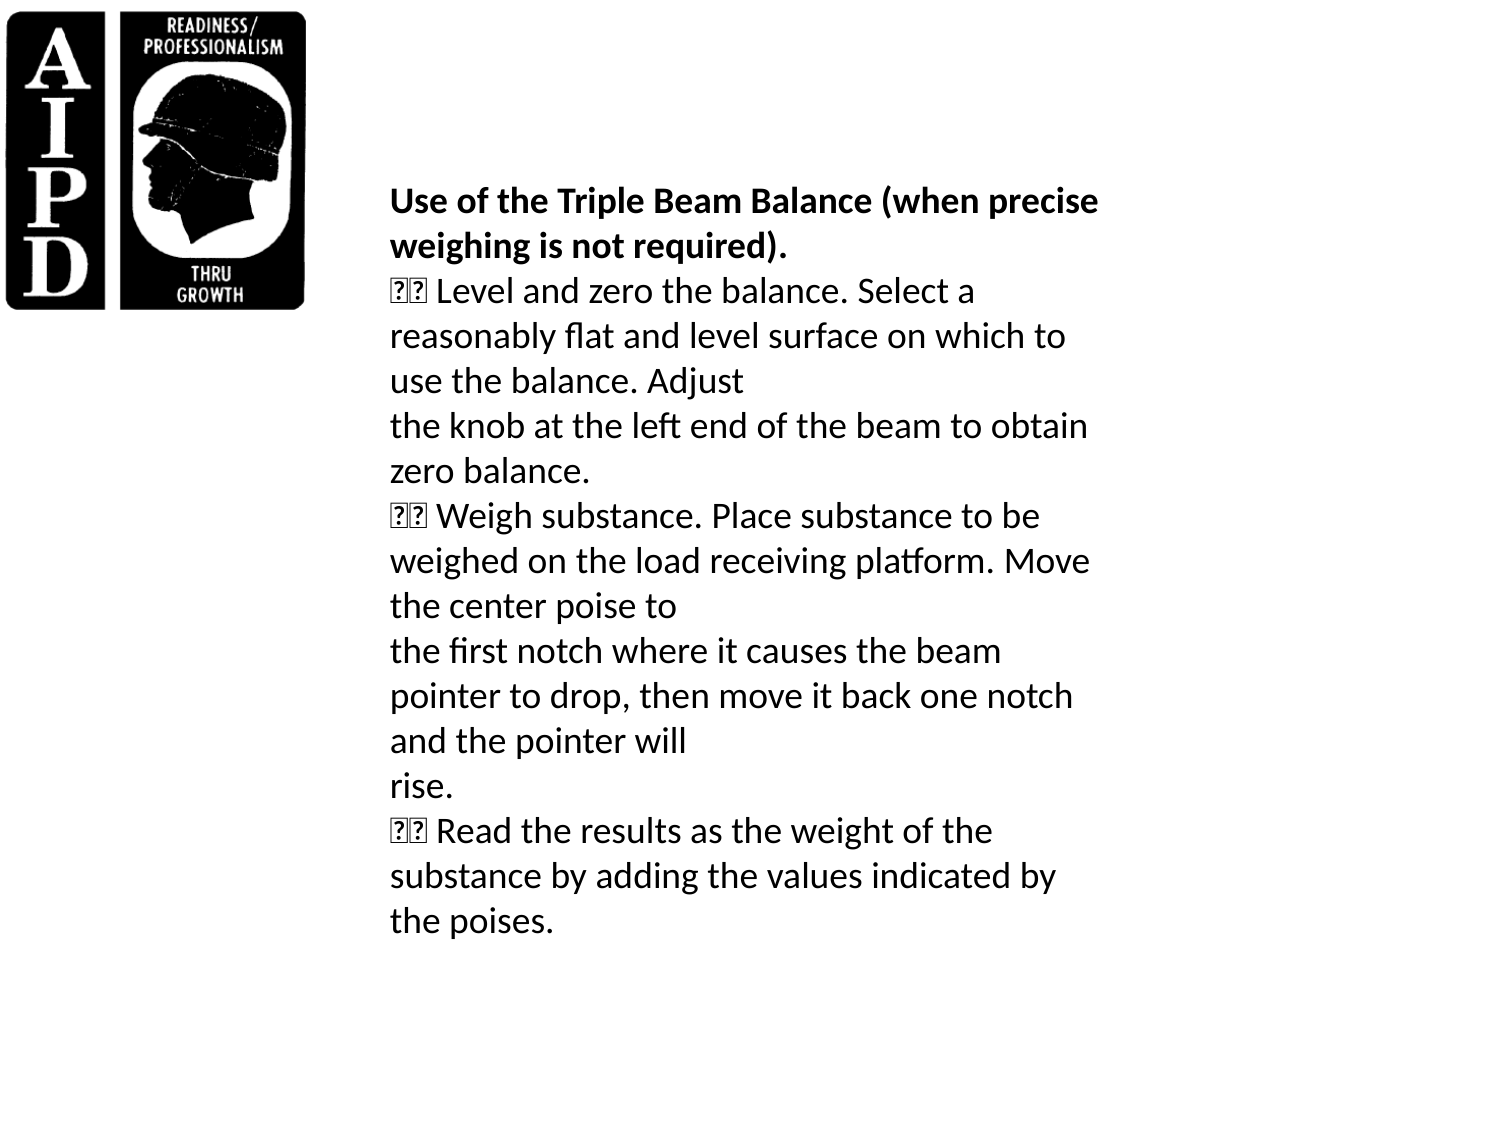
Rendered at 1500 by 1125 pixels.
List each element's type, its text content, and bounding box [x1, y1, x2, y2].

picture [0, 5, 315, 313]
text_box Use of the Triple Beam Balance (when precise weighing is not required).  Level and zero the balance. Select a reasonably flat and level surface on which to use the balance. Adjust the knob at the left end of the beam to obtain zero balance.  Weigh substance. Place substance to be weighed on the load receiving platform. Move the center poise to the first notch where it causes the beam pointer to drop, then move it back one notch and the pointer will rise.  Read the results as the weight of the substance by adding the values indicated by the poises. [374, 168, 1125, 949]
